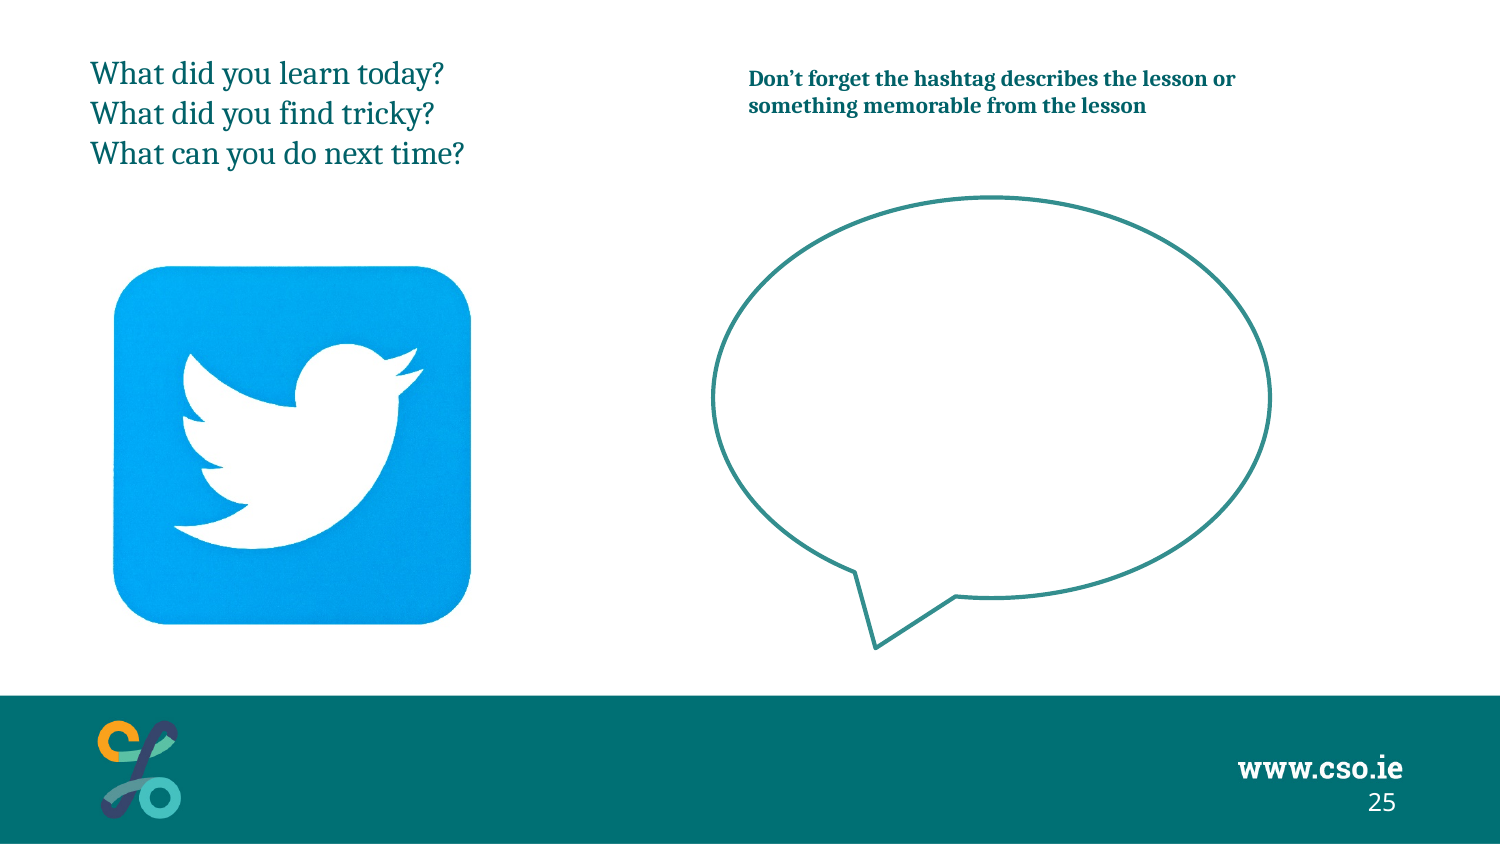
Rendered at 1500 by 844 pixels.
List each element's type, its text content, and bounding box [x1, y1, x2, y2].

text_box [710, 195, 1273, 651]
list What did you learn today? What did you find tricky? What can you do next time? [75, 43, 632, 221]
slide_number 25 [1246, 788, 1412, 820]
picture [0, 0, 1500, 844]
text_box Don’t forget the hashtag describes the lesson or something memorable from the lesson [733, 55, 1291, 139]
